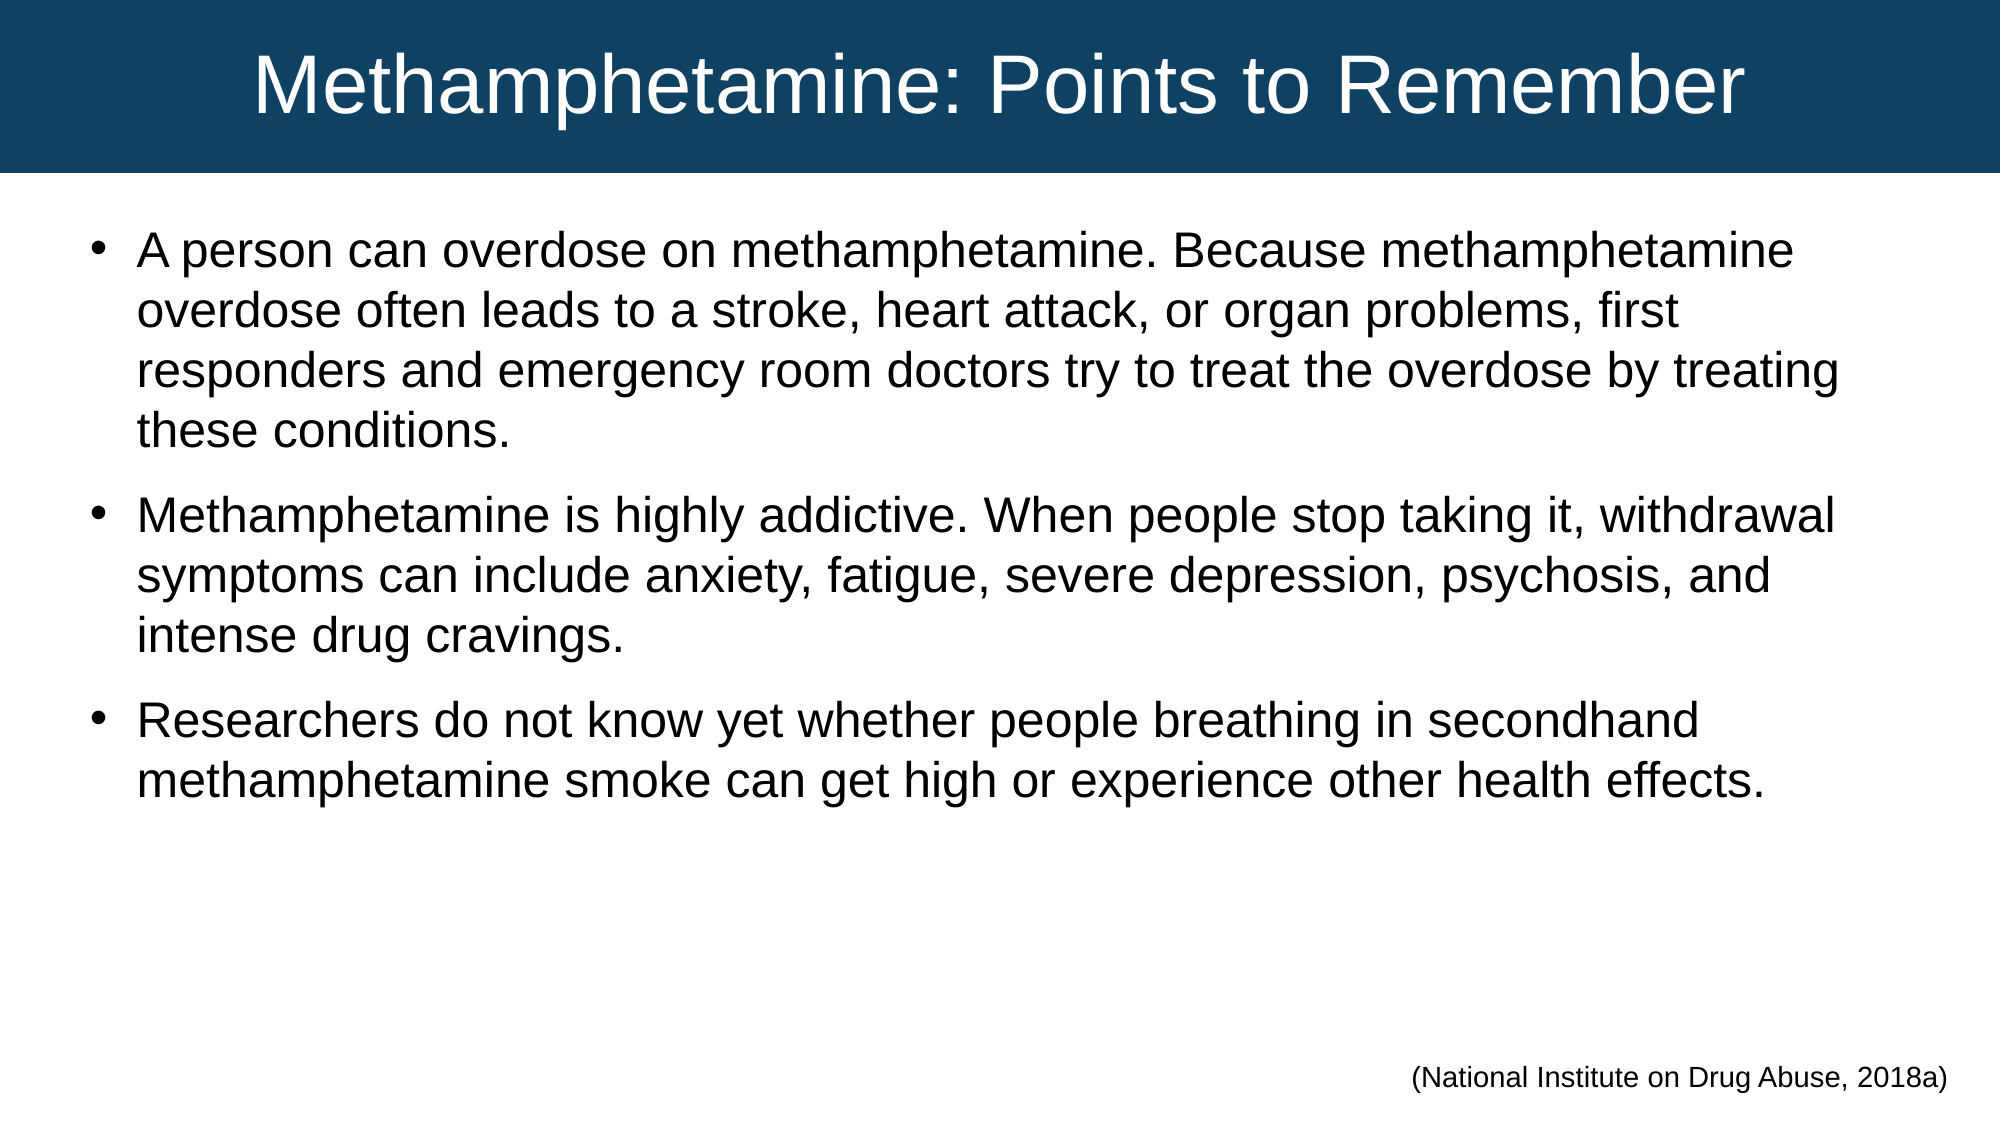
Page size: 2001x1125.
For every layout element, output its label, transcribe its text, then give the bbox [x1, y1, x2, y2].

text_box (National Institute on Drug Abuse, 2018a) [1396, 1050, 2000, 1101]
text_box A person can overdose on methamphetamine. Because methamphetamine overdose often leads to a stroke, heart attack, or organ problems, first responders and emergency room doctors try to treat the overdose by treating these conditions. Methamphetamine is highly addictive. When people stop taking it, withdrawal symptoms can include anxiety, fatigue, severe depression, psychosis, and intense drug cravings. Researchers do not know yet whether people breathing in secondhand methamphetamine smoke can get high or experience other health effects. [75, 209, 1913, 815]
title Methamphetamine: Points to Remember [0, 0, 2000, 173]
